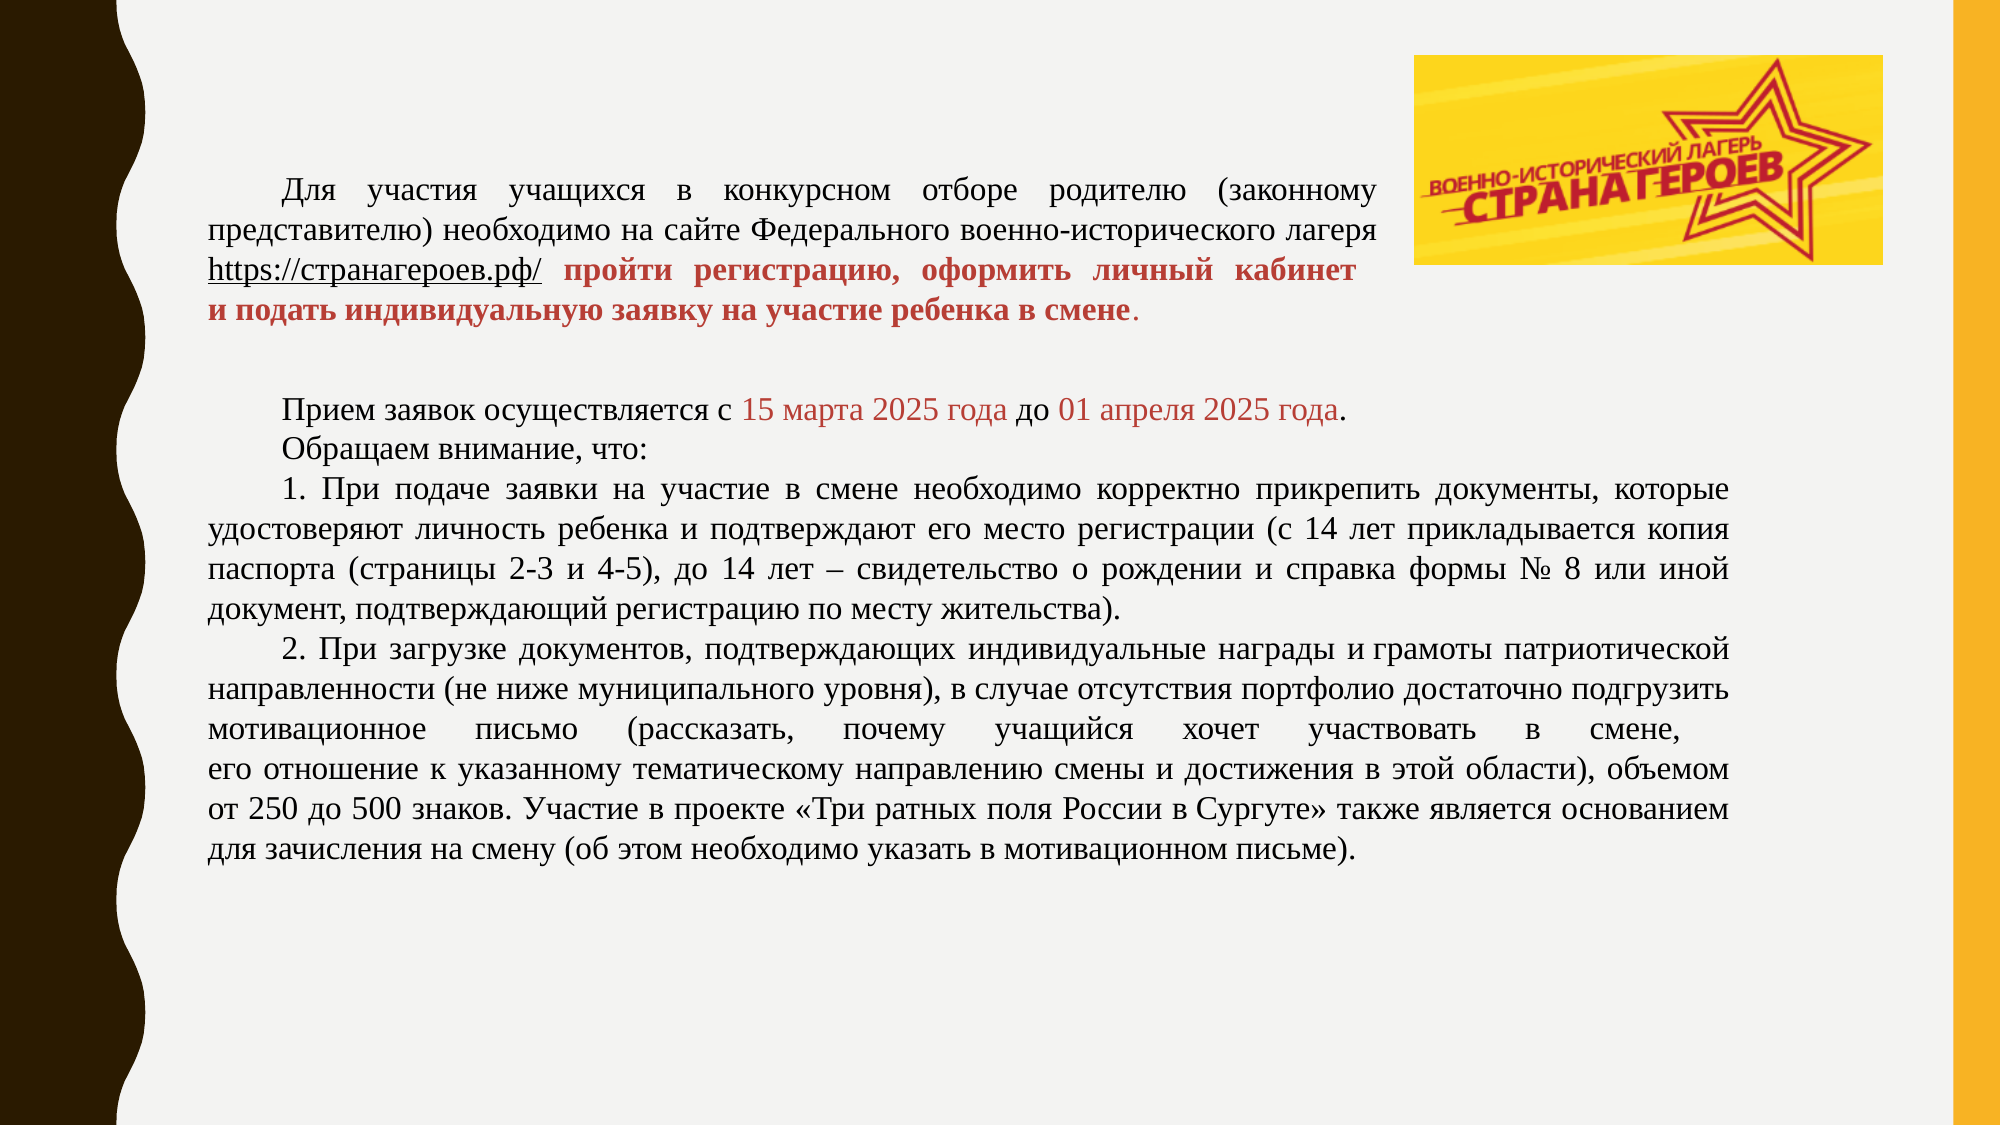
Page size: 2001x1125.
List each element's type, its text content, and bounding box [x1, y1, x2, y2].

picture [1413, 55, 1883, 265]
text_box Для участия учащихся в конкурсном отборе родителю (законному представителю) необходимо на сайте Федерального военно-исторического лагеря https://странагероев.рф/ пройти регистрацию, оформить личный кабинет и подать индивидуальную заявку на участие ребенка в смене. [193, 160, 1394, 335]
text_box Прием заявок осуществляется c 15 марта 2025 года до 01 апреля 2025 года. Обращаем внимание, что: 1. При подаче заявки на участие в смене необходимо корректно прикрепить документы, которые удостоверяют личность ребенка и подтверждают его место регистрации (с 14 лет прикладывается копия паспорта (страницы 2-3 и 4-5), до 14 лет – свидетельство о рождении и справка формы № 8 или иной документ, подтверждающий регистрацию по месту жительства). 2. При загрузке документов, подтверждающих индивидуальные награды и грамоты патриотической направленности (не ниже муниципального уровня), в случае отсутствия портфолио достаточно подгрузить мотивационное письмо (рассказать, почему учащийся хочет участвовать в смене, его отношение к указанному тематическому направлению смены и достижения в этой области), объемом от 250 до 500 знаков. Участие в проекте «Три ратных поля России в Сургуте» также является основанием для зачисления на смену (об этом необходимо указать в мотивационном письме). [193, 379, 1747, 874]
